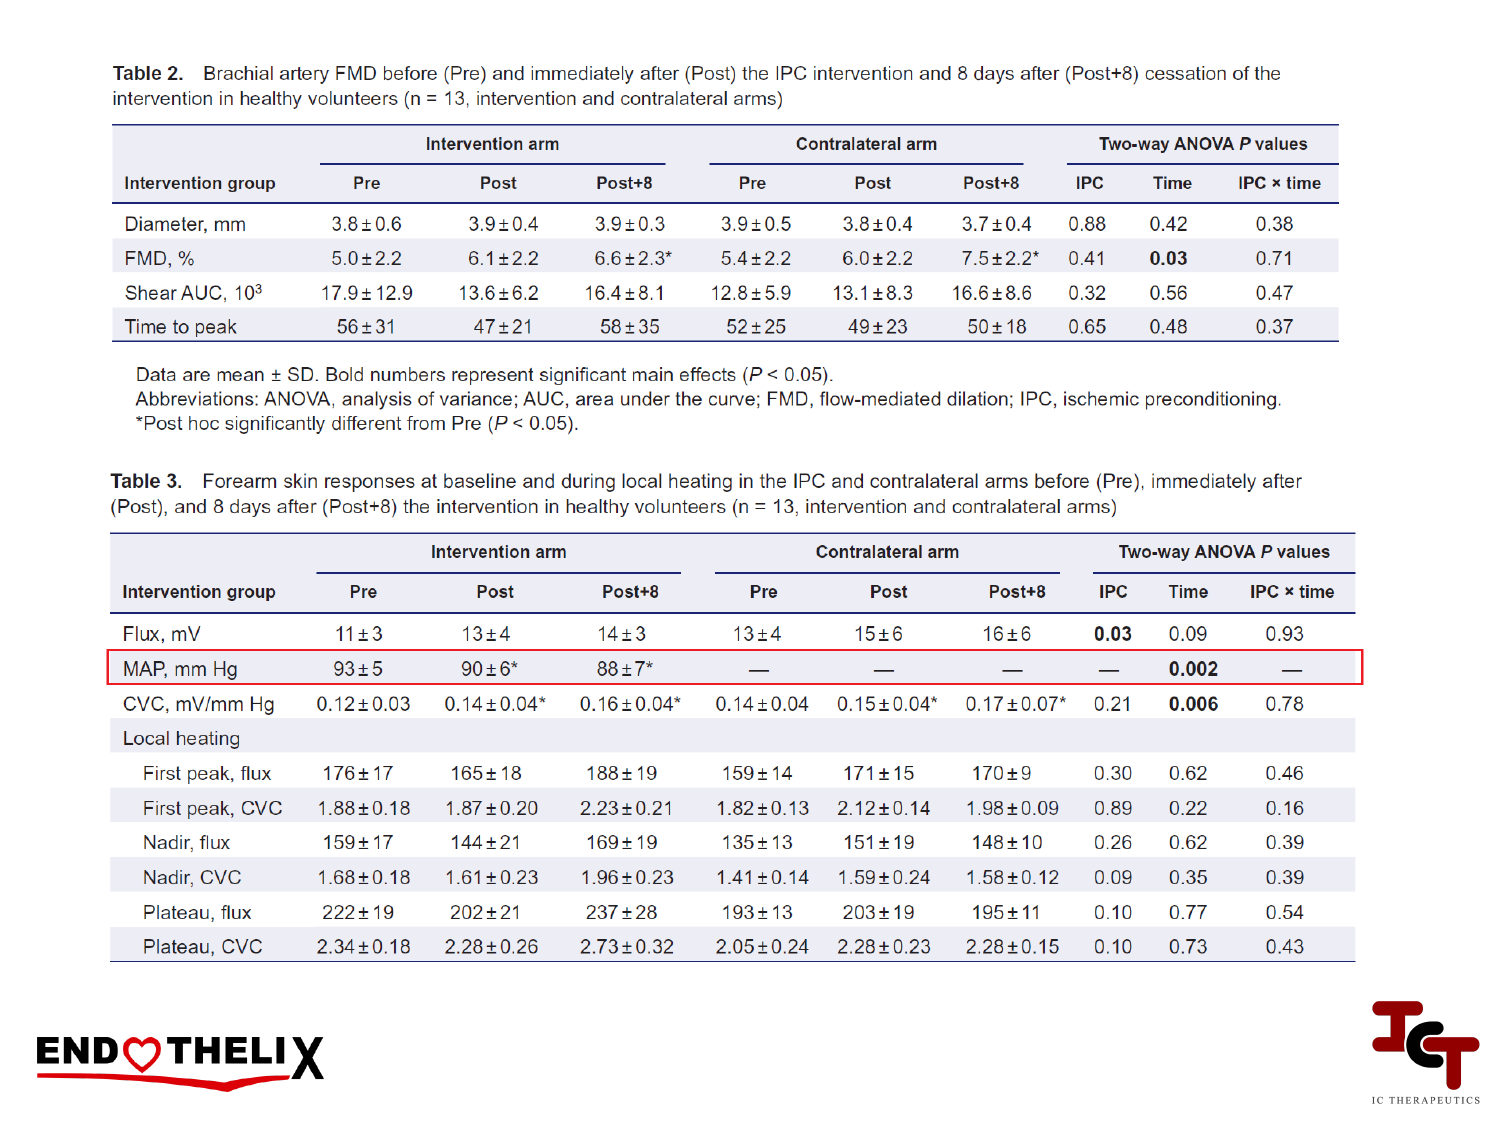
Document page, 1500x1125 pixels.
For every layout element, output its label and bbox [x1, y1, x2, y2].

picture [99, 49, 1363, 457]
picture [99, 462, 1376, 977]
picture [37, 1037, 324, 1092]
picture [1362, 991, 1488, 1113]
